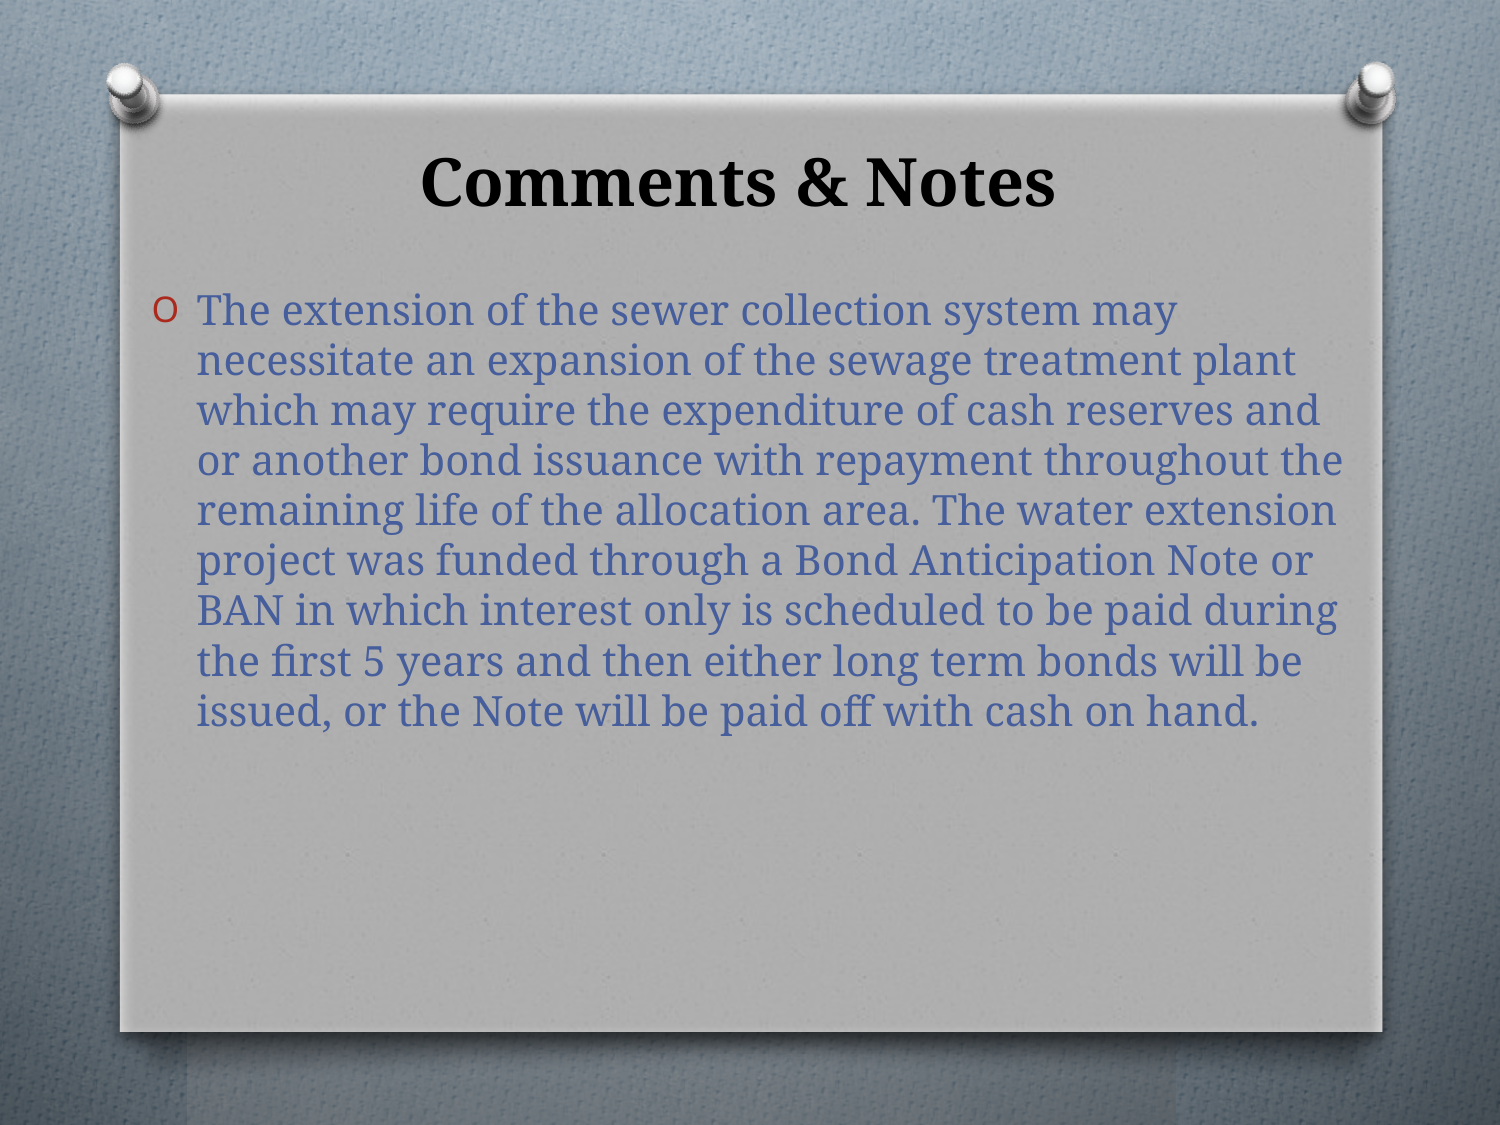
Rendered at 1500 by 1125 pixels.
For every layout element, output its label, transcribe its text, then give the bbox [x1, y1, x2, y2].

picture [1317, 35, 1439, 156]
list The extension of the sewer collection system may necessitate an expansion of the sewage treatment plant which may require the expenditure of cash reserves and or another bond issuance with repayment throughout the remaining life of the allocation area. The water extension project was funded through a Bond Anticipation Note or BAN in which interest only is scheduled to be paid during the first 5 years and then either long term bonds will be issued, or the Note will be paid off with cash on hand. [136, 276, 1364, 1103]
picture [75, 29, 198, 153]
title Comments & Notes [167, 113, 1310, 247]
